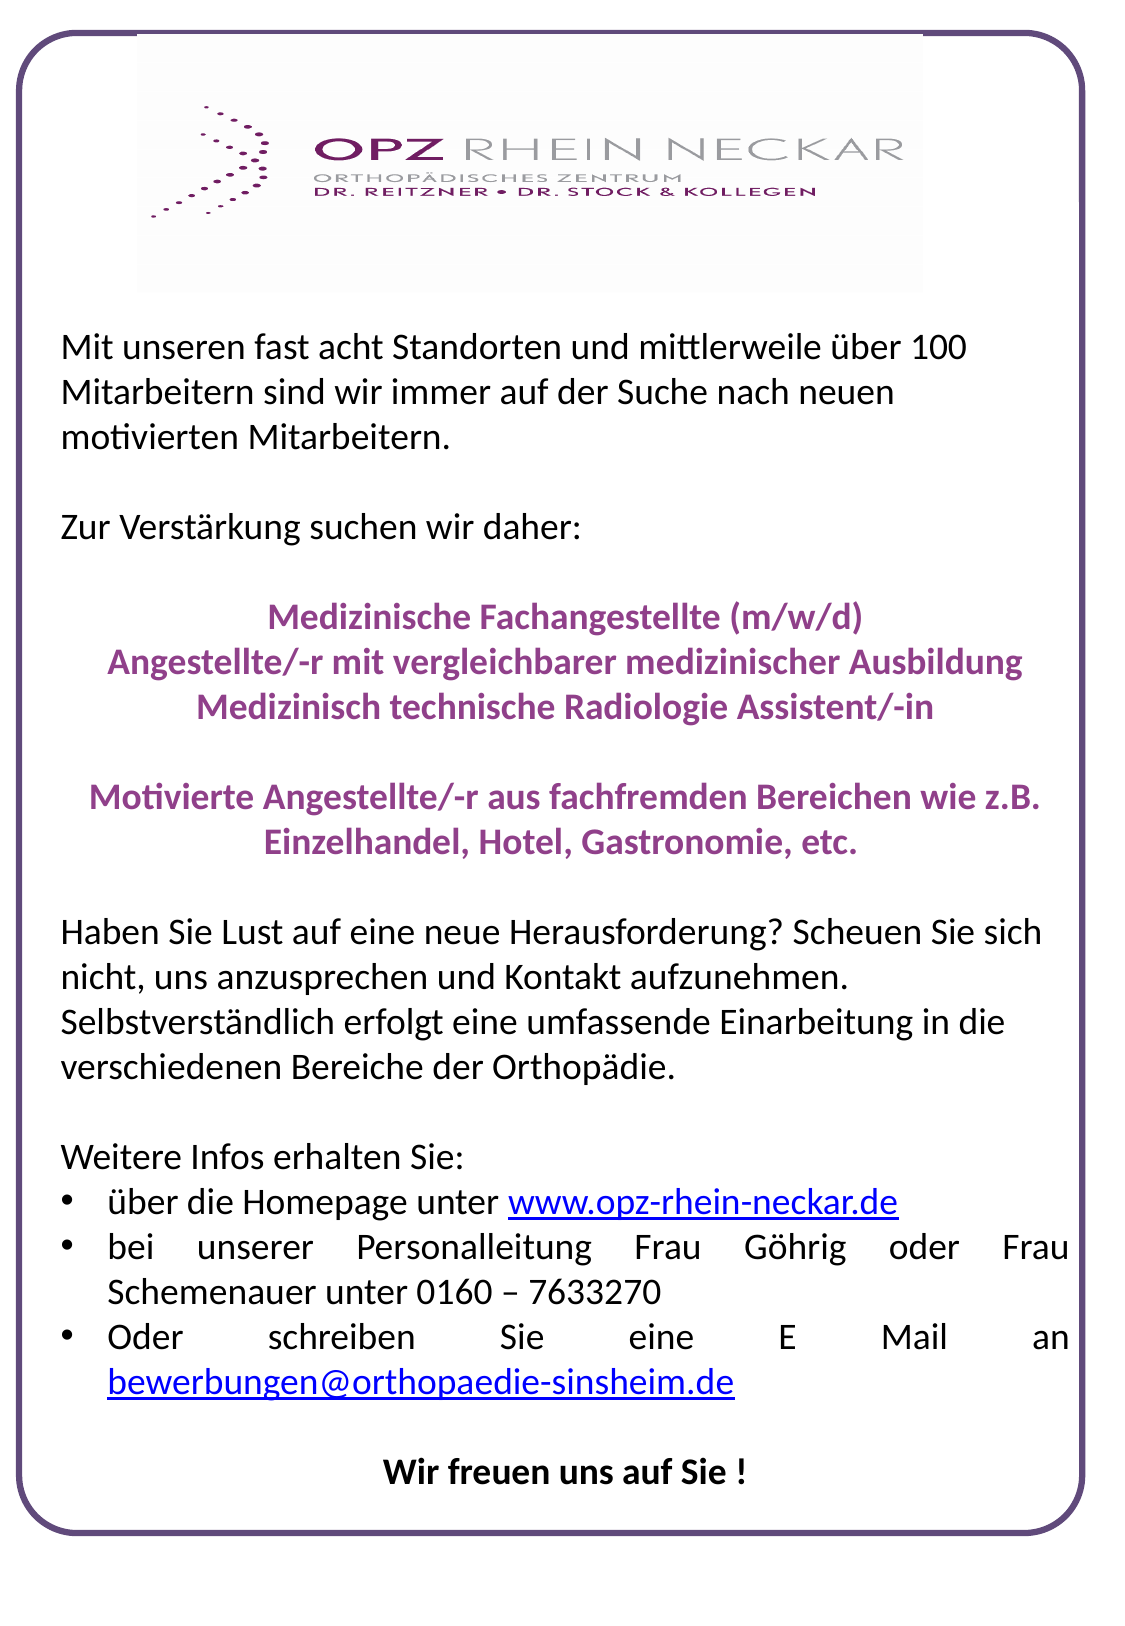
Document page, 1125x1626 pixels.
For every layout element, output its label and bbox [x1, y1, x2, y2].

text_box [16, 30, 1085, 1536]
text_box [1080, 314, 1086, 1500]
picture [136, 34, 924, 294]
